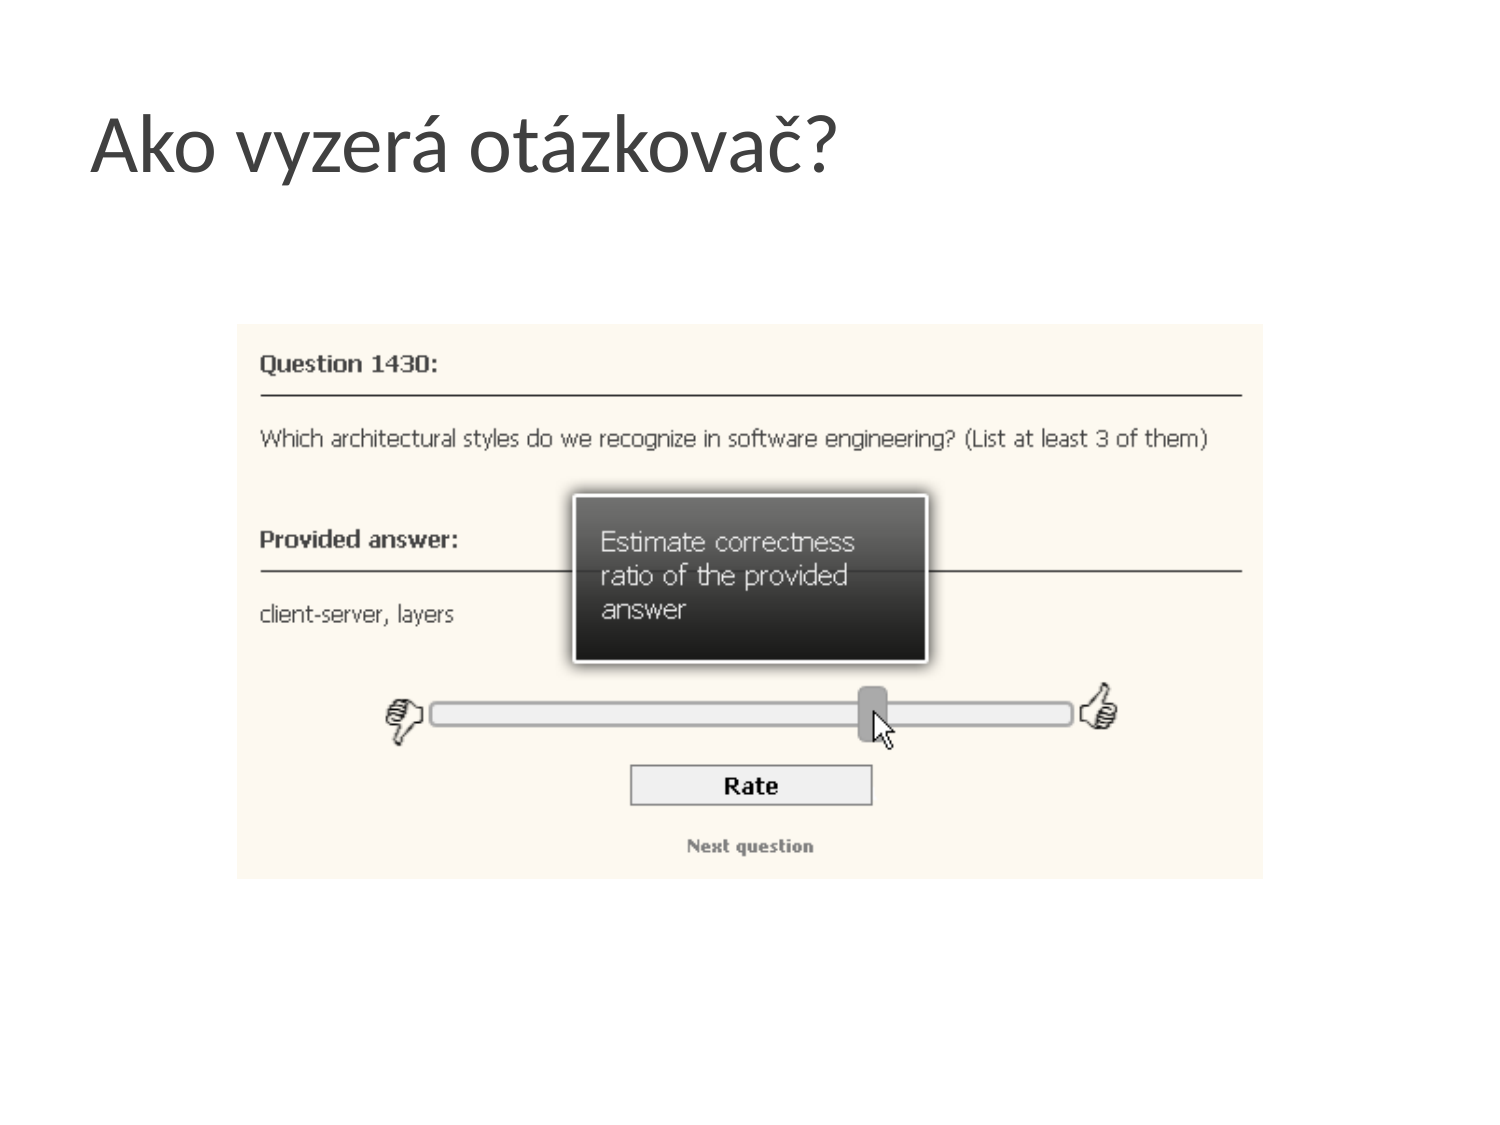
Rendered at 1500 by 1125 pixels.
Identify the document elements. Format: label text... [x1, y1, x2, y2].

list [237, 324, 1263, 879]
title Ako vyzerá otázkovač? [75, 45, 1425, 233]
